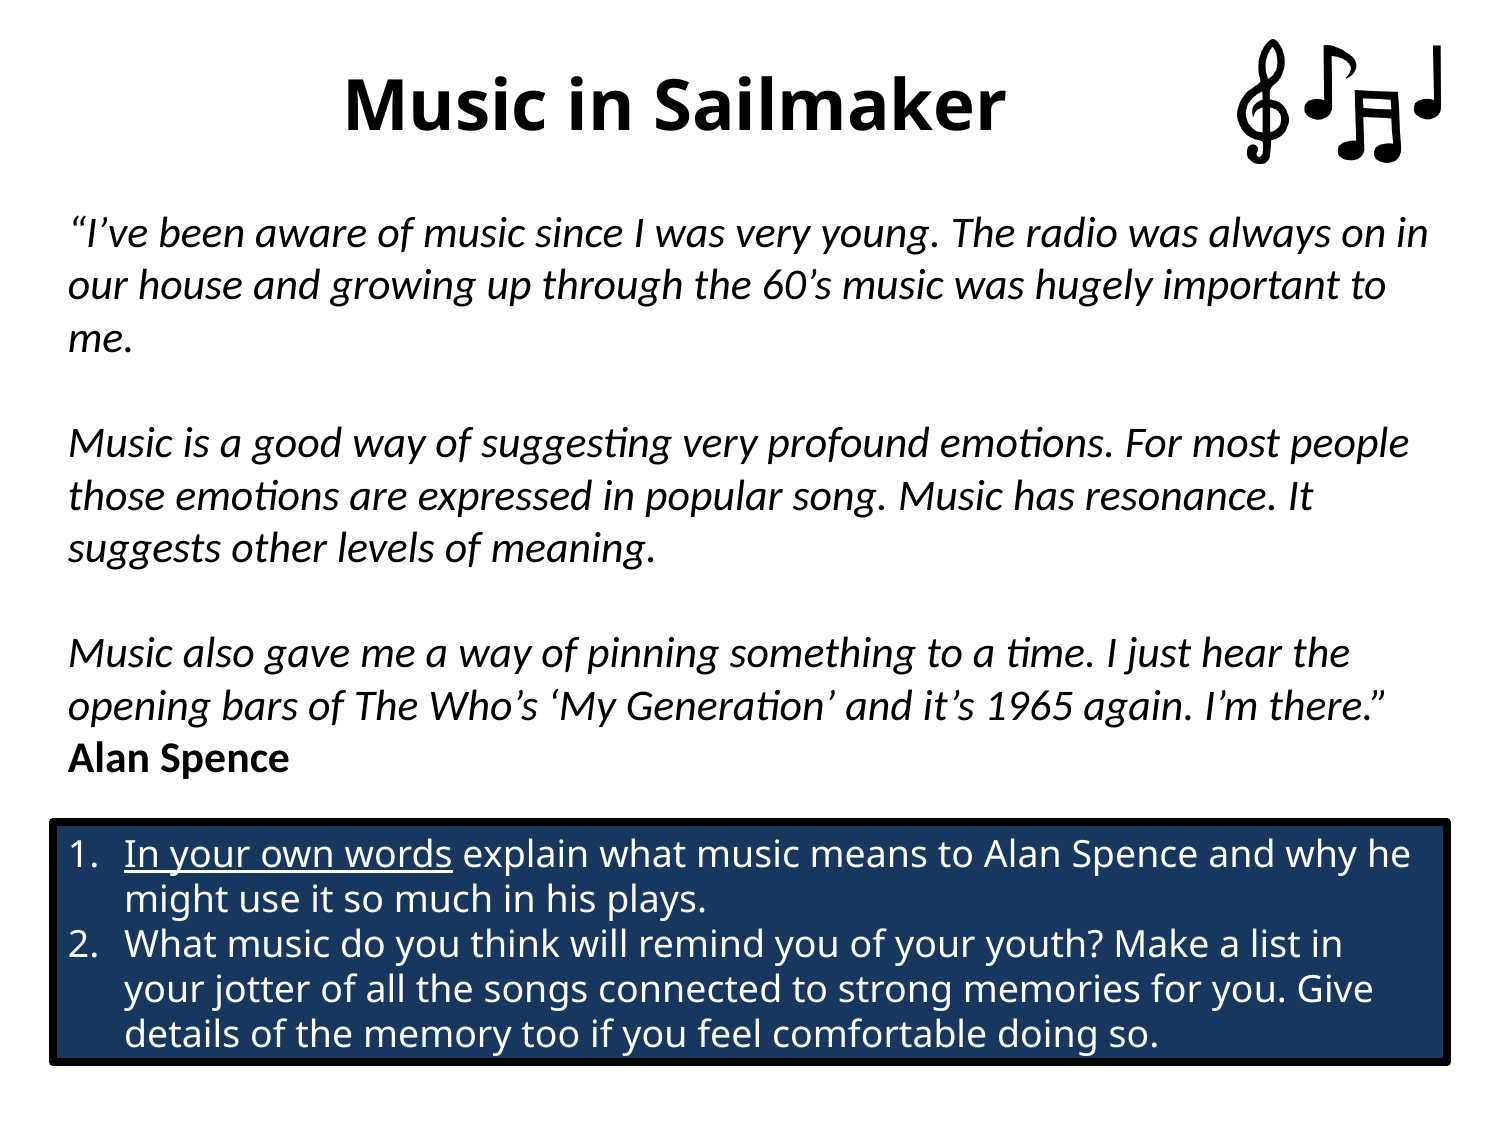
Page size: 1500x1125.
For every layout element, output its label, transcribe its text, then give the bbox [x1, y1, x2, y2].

picture [1237, 38, 1442, 164]
title Music in Sailmaker [0, 8, 1350, 197]
text_box In your own words explain what music means to Alan Spence and why he might use it so much in his plays. What music do you think will remind you of your youth? Make a list in your jotter of all the songs connected to strong memories for you. Give details of the memory too if you feel comfortable doing so. [53, 822, 1447, 1062]
text_box “I’ve been aware of music since I was very young. The radio was always on in our house and growing up through the 60’s music was hugely important to me. Music is a good way of suggesting very profound emotions. For most people those emotions are expressed in popular song. Music has resonance. It suggests other levels of meaning. Music also gave me a way of pinning something to a time. I just hear the opening bars of The Who’s ‘My Generation’ and it’s 1965 again. I’m there.” Alan Spence [53, 196, 1447, 789]
